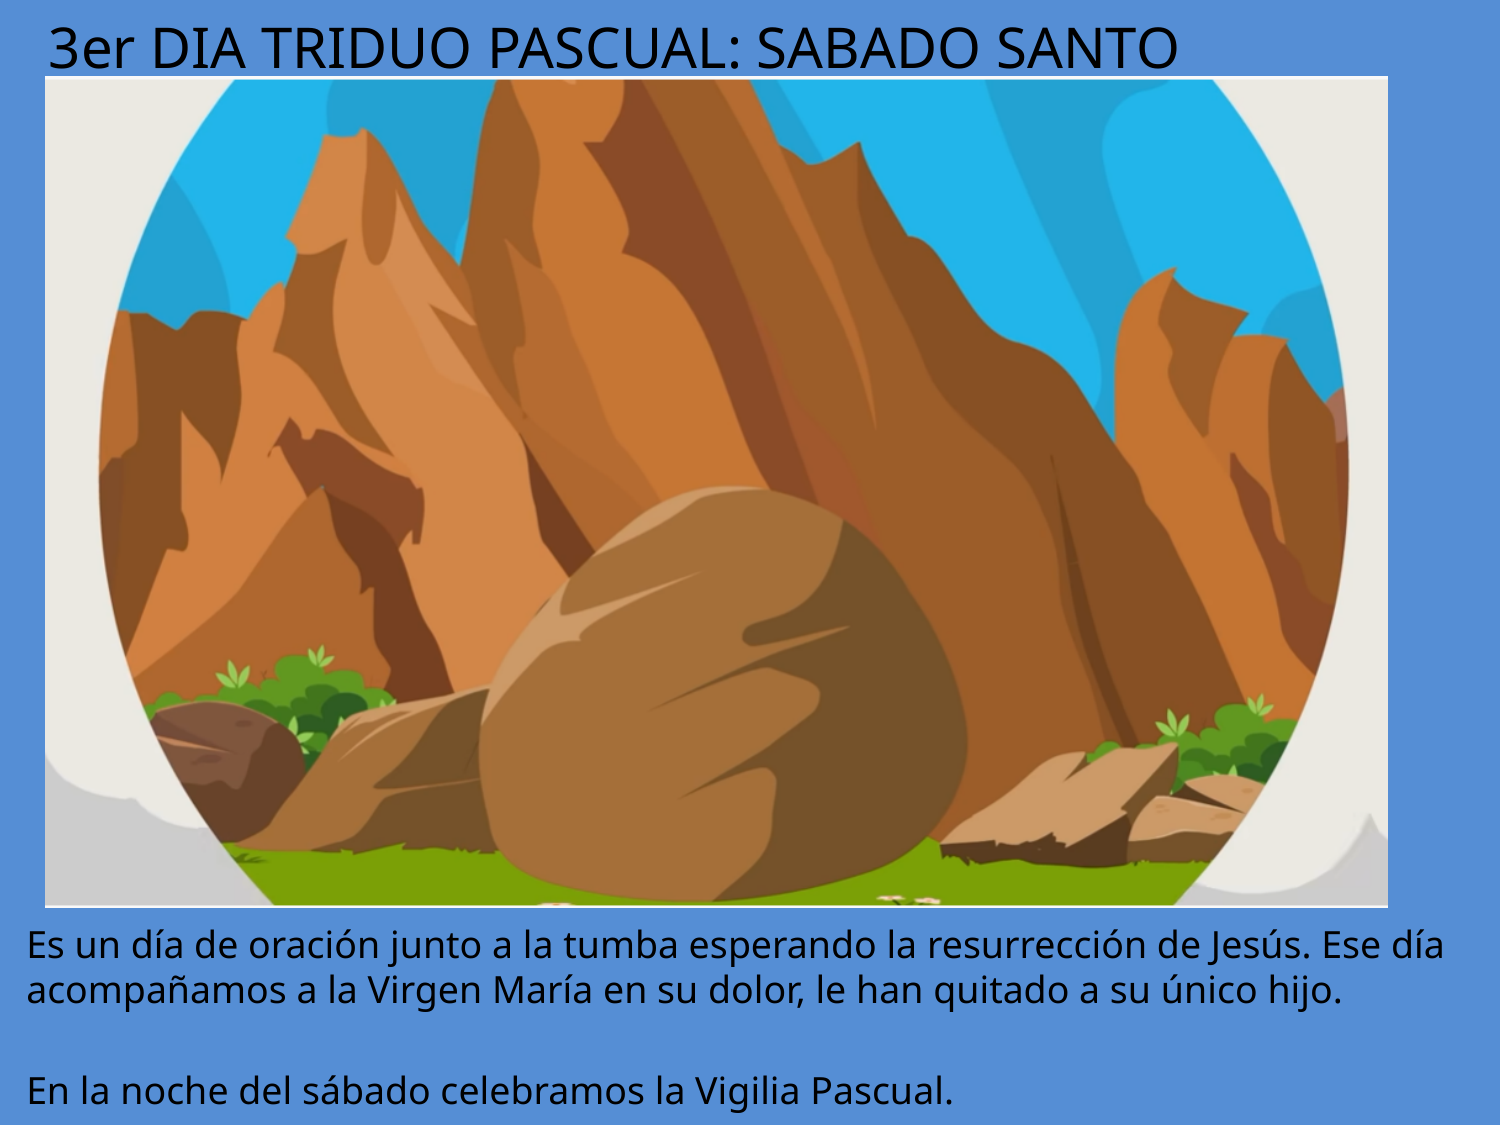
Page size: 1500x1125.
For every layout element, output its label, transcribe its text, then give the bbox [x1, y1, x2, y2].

picture [44, 75, 1389, 908]
text_box Es un día de oración junto a la tumba esperando la resurrección de Jesús. Ese día acompañamos a la Virgen María en su dolor, le han quitado a su único hijo. [11, 913, 1464, 1019]
text_box 3er DIA TRIDUO PASCUAL: SABADO SANTO [0, 4, 1500, 87]
text_box En la noche del sábado celebramos la Vigilia Pascual. [11, 1059, 1464, 1120]
